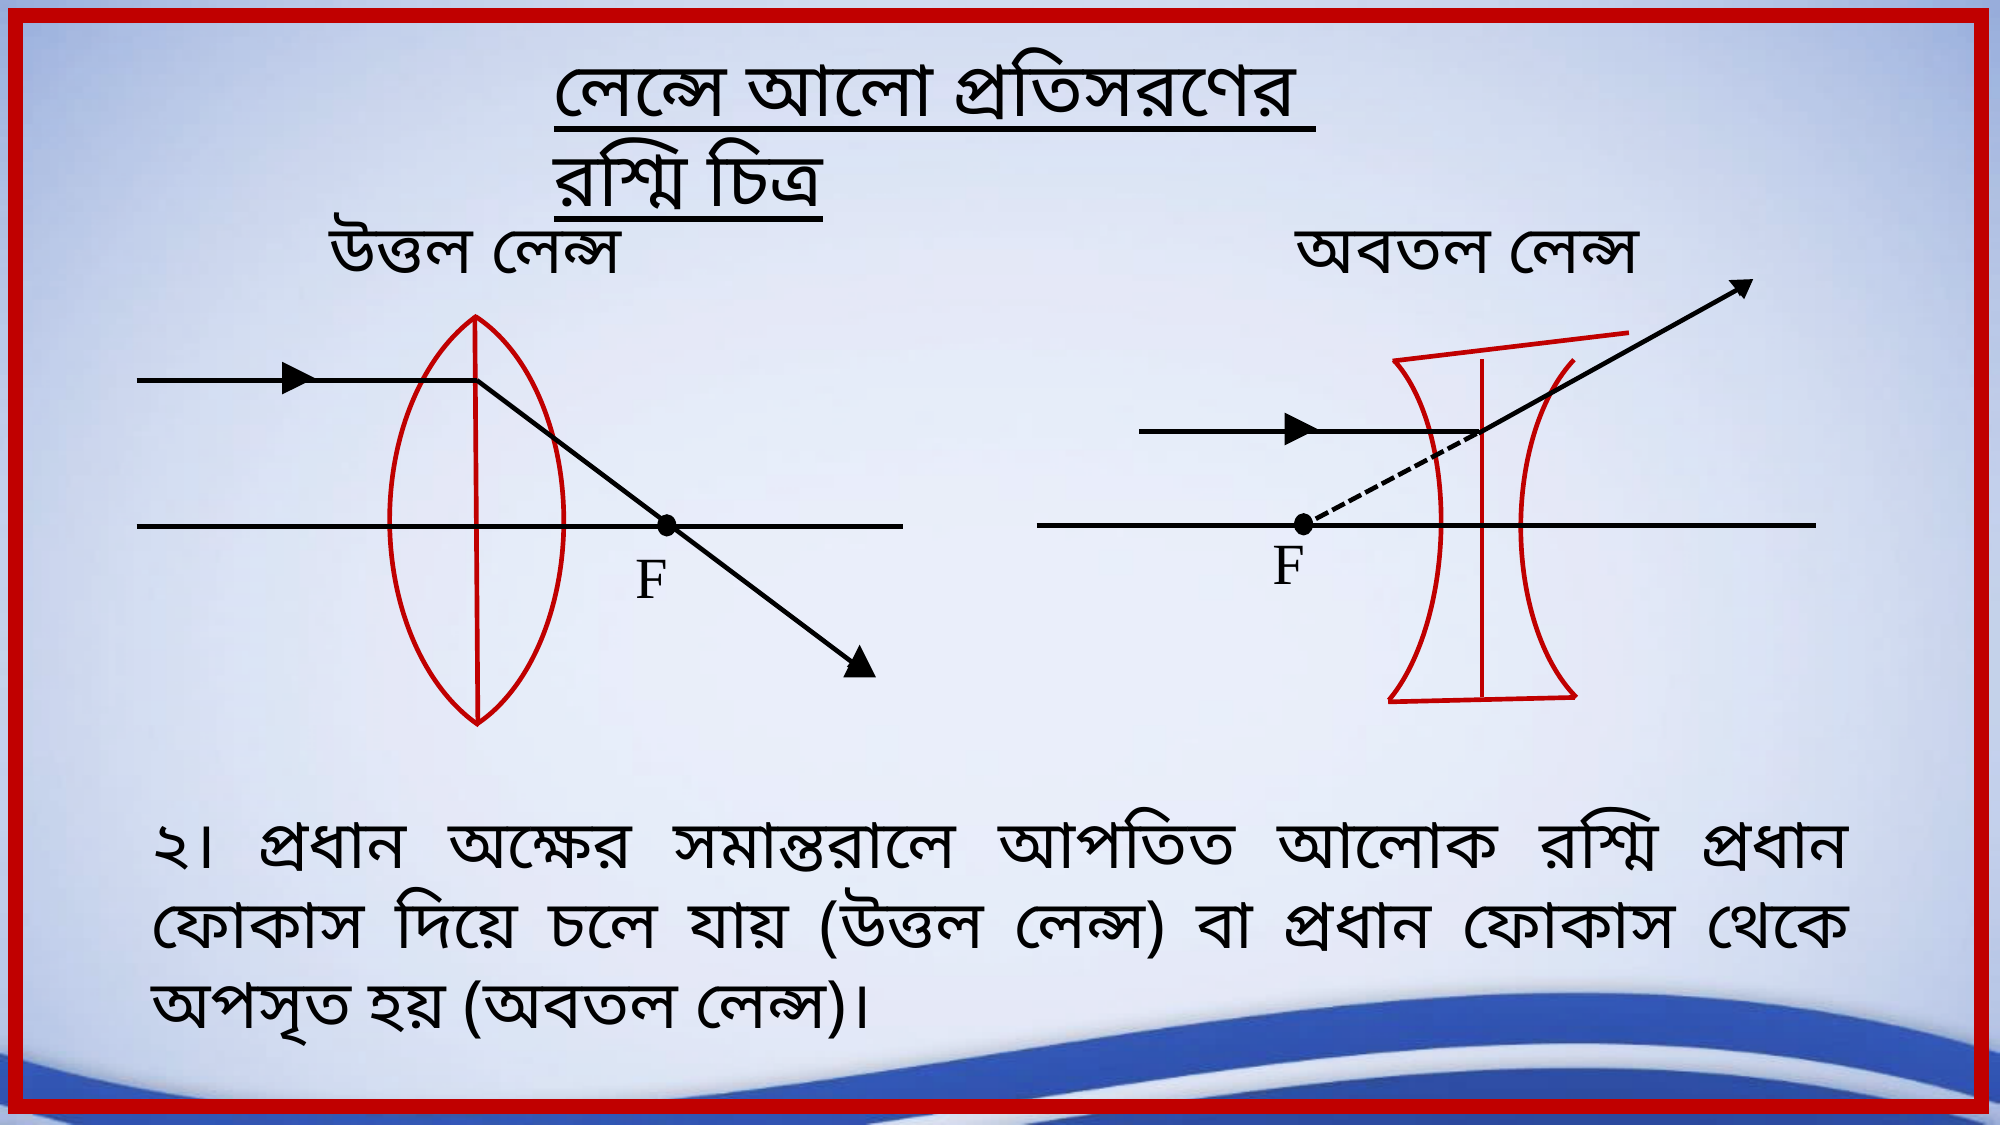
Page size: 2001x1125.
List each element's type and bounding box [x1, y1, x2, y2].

text_box [1243, 526, 1737, 730]
text_box [1243, 332, 1737, 525]
text_box [0, 0, 2000, 1125]
text_box [1489, 263, 1741, 451]
text_box [1139, 414, 1480, 444]
text_box [476, 380, 875, 677]
text_box [1315, 433, 1478, 519]
text_box [275, 393, 476, 526]
text_box [275, 293, 699, 380]
text_box [136, 363, 477, 393]
text_box [275, 527, 699, 747]
